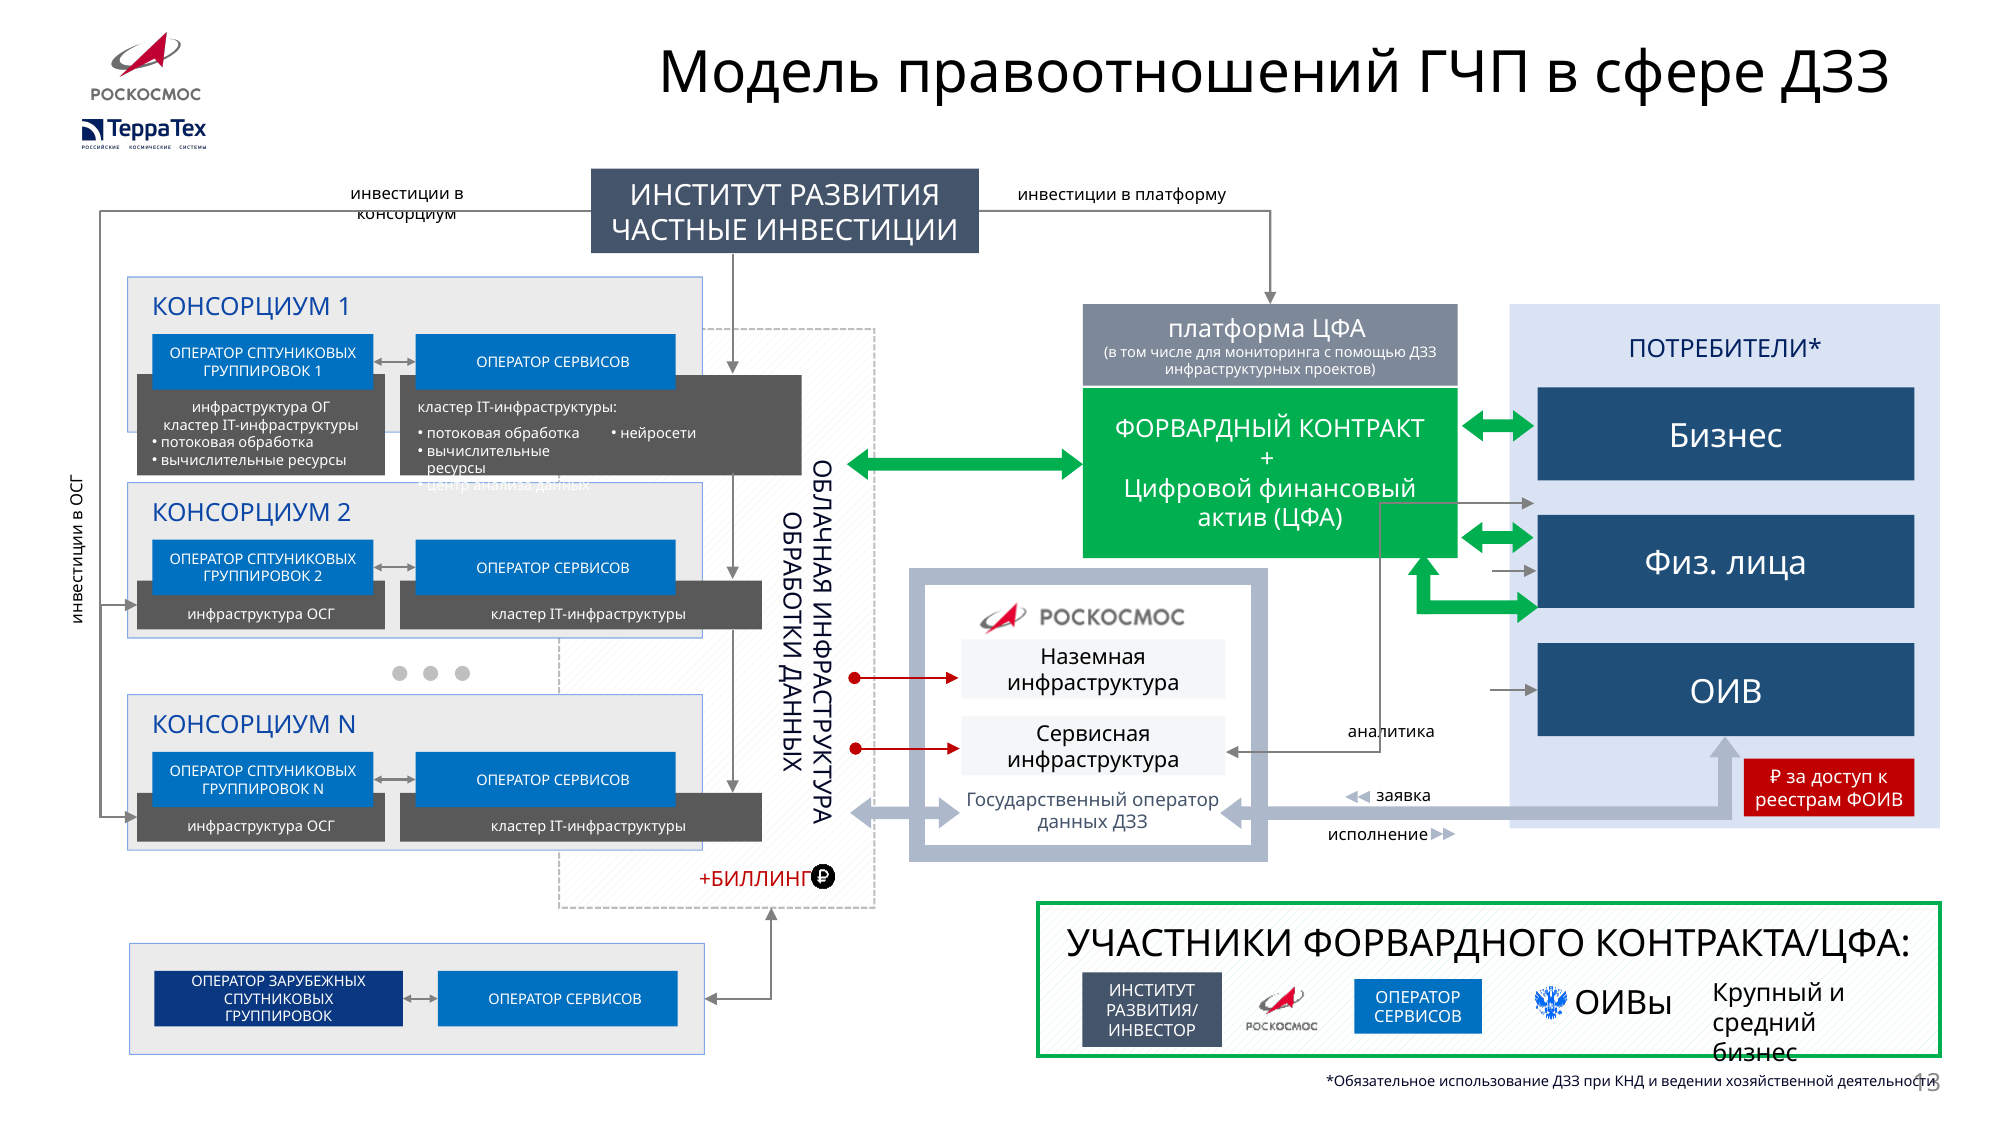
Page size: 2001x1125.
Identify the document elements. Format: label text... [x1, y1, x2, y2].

picture [82, 119, 206, 149]
picture [82, 26, 206, 107]
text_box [58, 167, 1942, 1107]
slide_number 13 [1506, 1053, 1957, 1114]
text_box Модель правоотношений ГЧП в сфере ДЗЗ [559, 34, 1906, 113]
